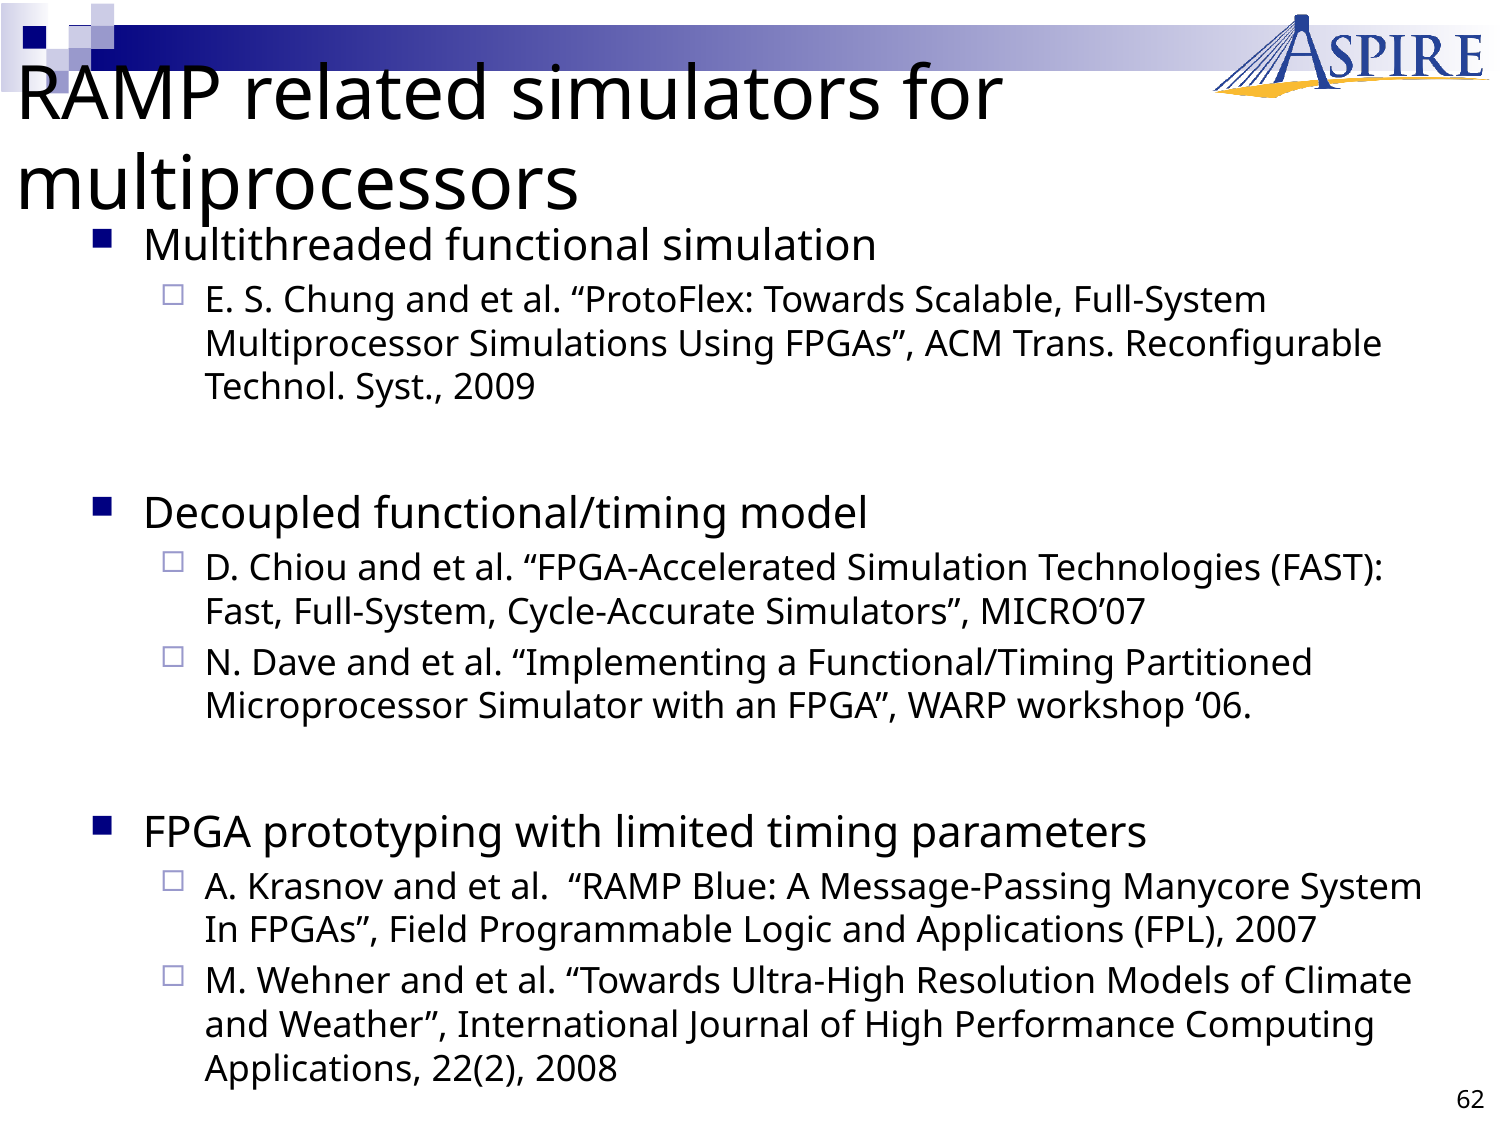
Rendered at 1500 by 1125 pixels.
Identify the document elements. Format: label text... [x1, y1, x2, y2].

picture [1200, 0, 1500, 72]
slide_number 62 [1149, 1085, 1500, 1125]
list Multithreaded functional simulation E. S. Chung and et al. “ProtoFlex: Towards Scalable, Full-System Multiprocessor Simulations Using FPGAs”, ACM Trans. Reconfigurable Technol. Syst., 2009 Decoupled functional/timing model D. Chiou and et al. “FPGA-Accelerated Simulation Technologies (FAST): Fast, Full-System, Cycle-Accurate Simulators”, MICRO’07 N. Dave and et al. “Implementing a Functional/Timing Partitioned Microprocessor Simulator with an FPGA”, WARP workshop ‘06. FPGA prototyping with limited timing parameters A. Krasnov and et al. “RAMP Blue: A Message-Passing Manycore System In FPGAs”, Field Programmable Logic and Applications (FPL), 2007 M. Wehner and et al. “Towards Ultra-High Resolution Models of Climate and Weather”, International Journal of High Performance Computing Applications, 22(2), 2008 [74, 209, 1463, 1101]
title RAMP related simulators for multiprocessors [0, 72, 1500, 196]
